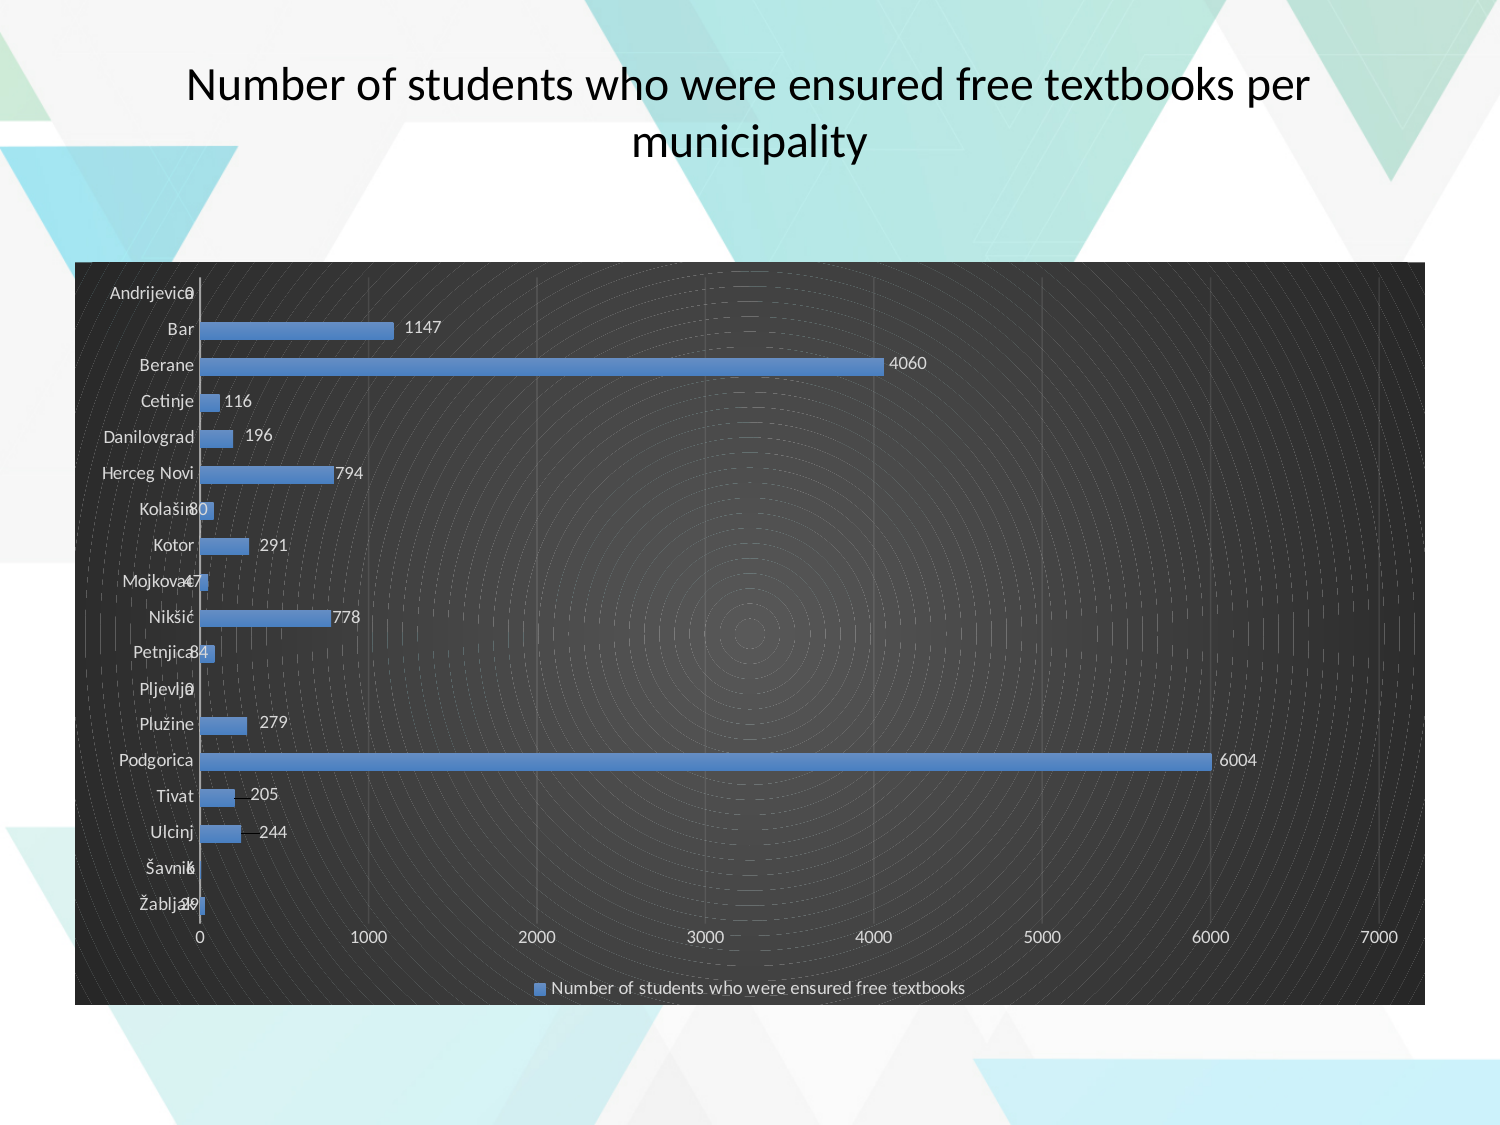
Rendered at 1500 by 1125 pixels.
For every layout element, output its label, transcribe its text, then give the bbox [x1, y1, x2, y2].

title Number of students who were ensured free textbooks per municipality [75, 45, 1425, 233]
picture [0, 0, 1500, 1125]
chart [74, 262, 1426, 1006]
